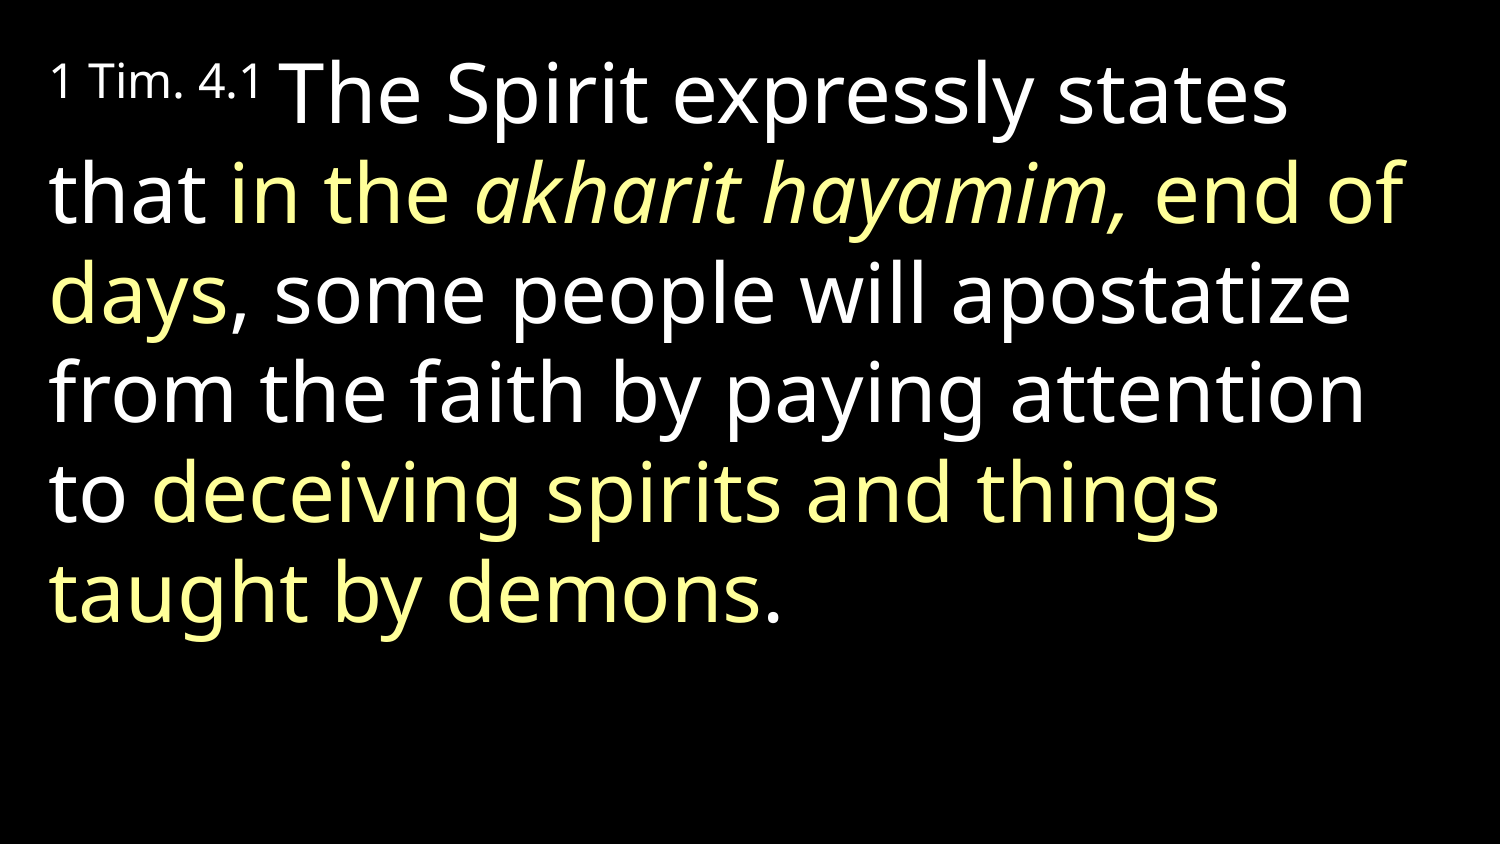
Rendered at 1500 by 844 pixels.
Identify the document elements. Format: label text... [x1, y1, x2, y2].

subtitle 1 Tim. 4.1 The Spirit expressly states that in the akharit hayamim, end of days, some people will apostatize from the faith by paying attention to deceiving spirits and things taught by demons. [37, 34, 1450, 797]
